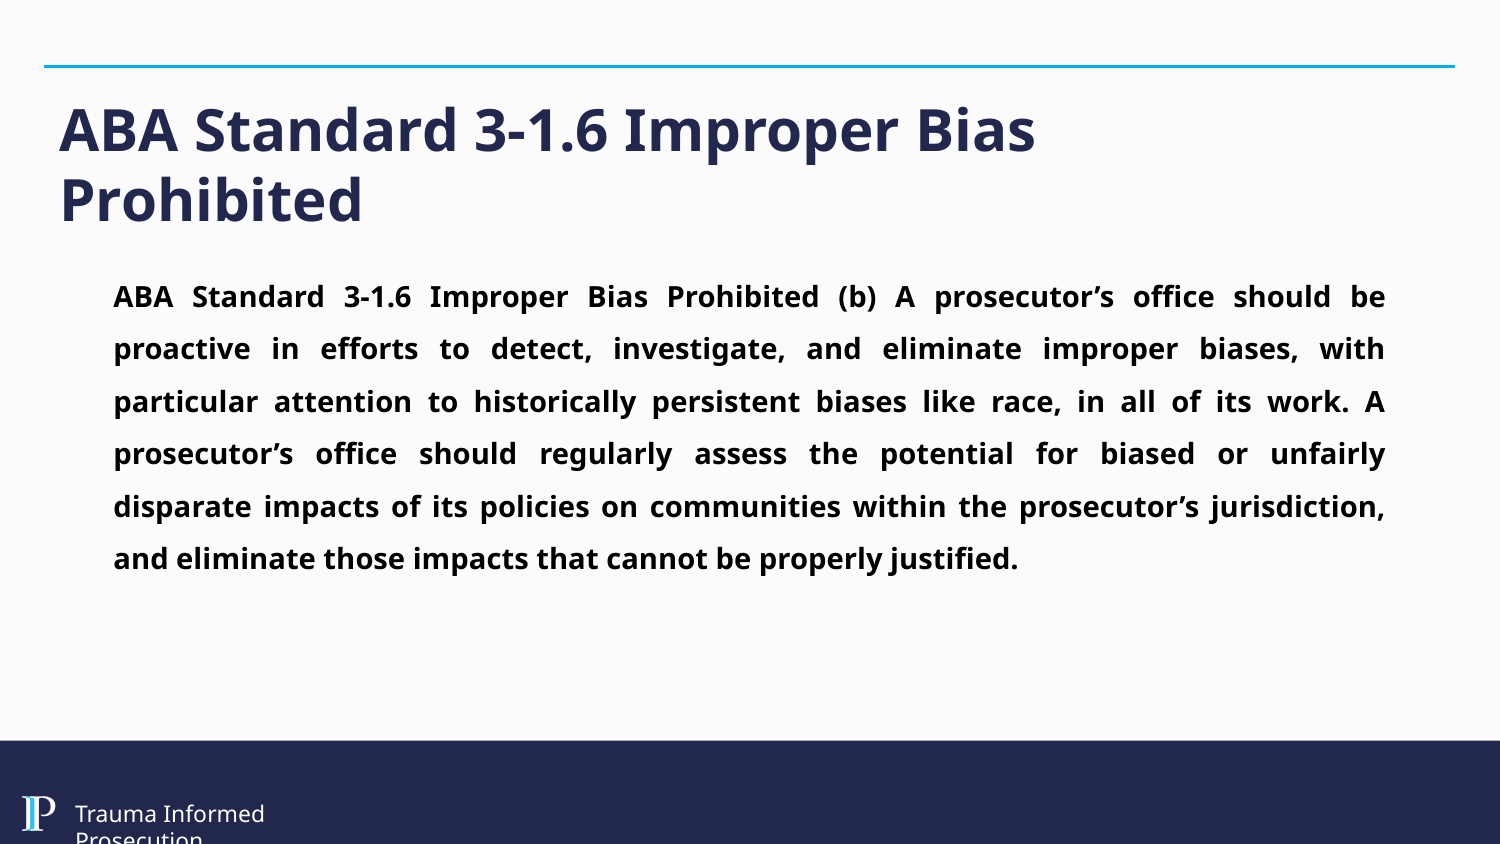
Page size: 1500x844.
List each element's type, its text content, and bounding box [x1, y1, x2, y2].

text_box Trauma Informed Prosecution [60, 791, 375, 844]
text_box [0, 738, 1500, 844]
text_box ABA Standard 3-1.6 Improper Bias Prohibited [44, 77, 1171, 178]
picture [18, 793, 59, 834]
list ABA Standard 3-1.6 Improper Bias Prohibited (b) A prosecutor’s office should be proactive in efforts to detect, investigate, and eliminate improper biases, with particular attention to historically persistent biases like race, in all of its work. A prosecutor’s office should regularly assess the potential for biased or unfairly disparate impacts of its policies on communities within the prosecutor’s jurisdiction, and eliminate those impacts that cannot be properly justified. [98, 245, 1402, 522]
text_box [0, 0, 1500, 738]
